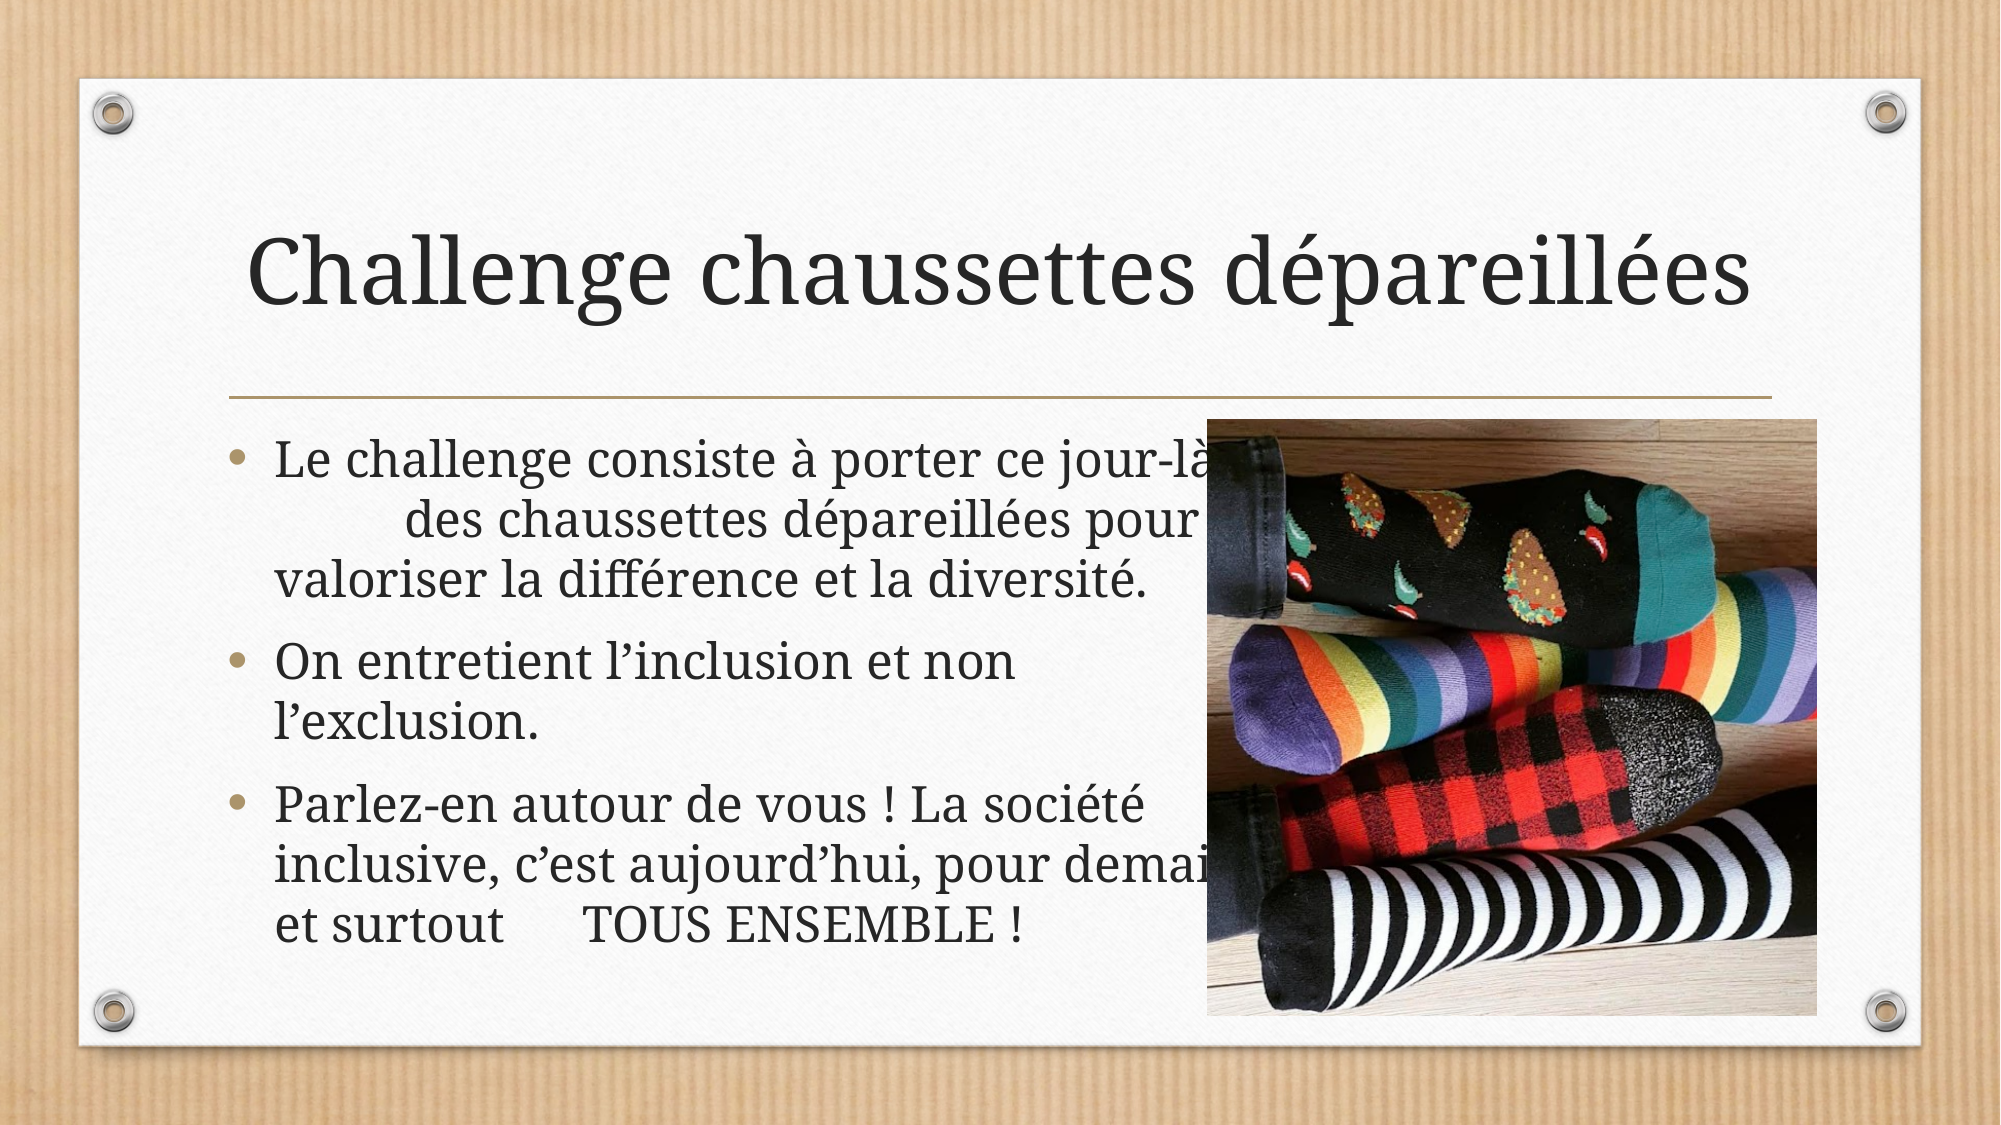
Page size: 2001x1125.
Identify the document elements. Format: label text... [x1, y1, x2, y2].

picture [0, 0, 2001, 1125]
list Le challenge consiste à porter ce jour-là des chaussettes dépareillées pour valoriser la différence et la diversité. On entretient l’inclusion et non l’exclusion. Parlez-en autour de vous ! La société inclusive, c’est aujourd’hui, pour demain, et surtout TOUS ENSEMBLE ! [212, 419, 1207, 964]
title Challenge chaussettes dépareillées [212, 161, 1788, 375]
